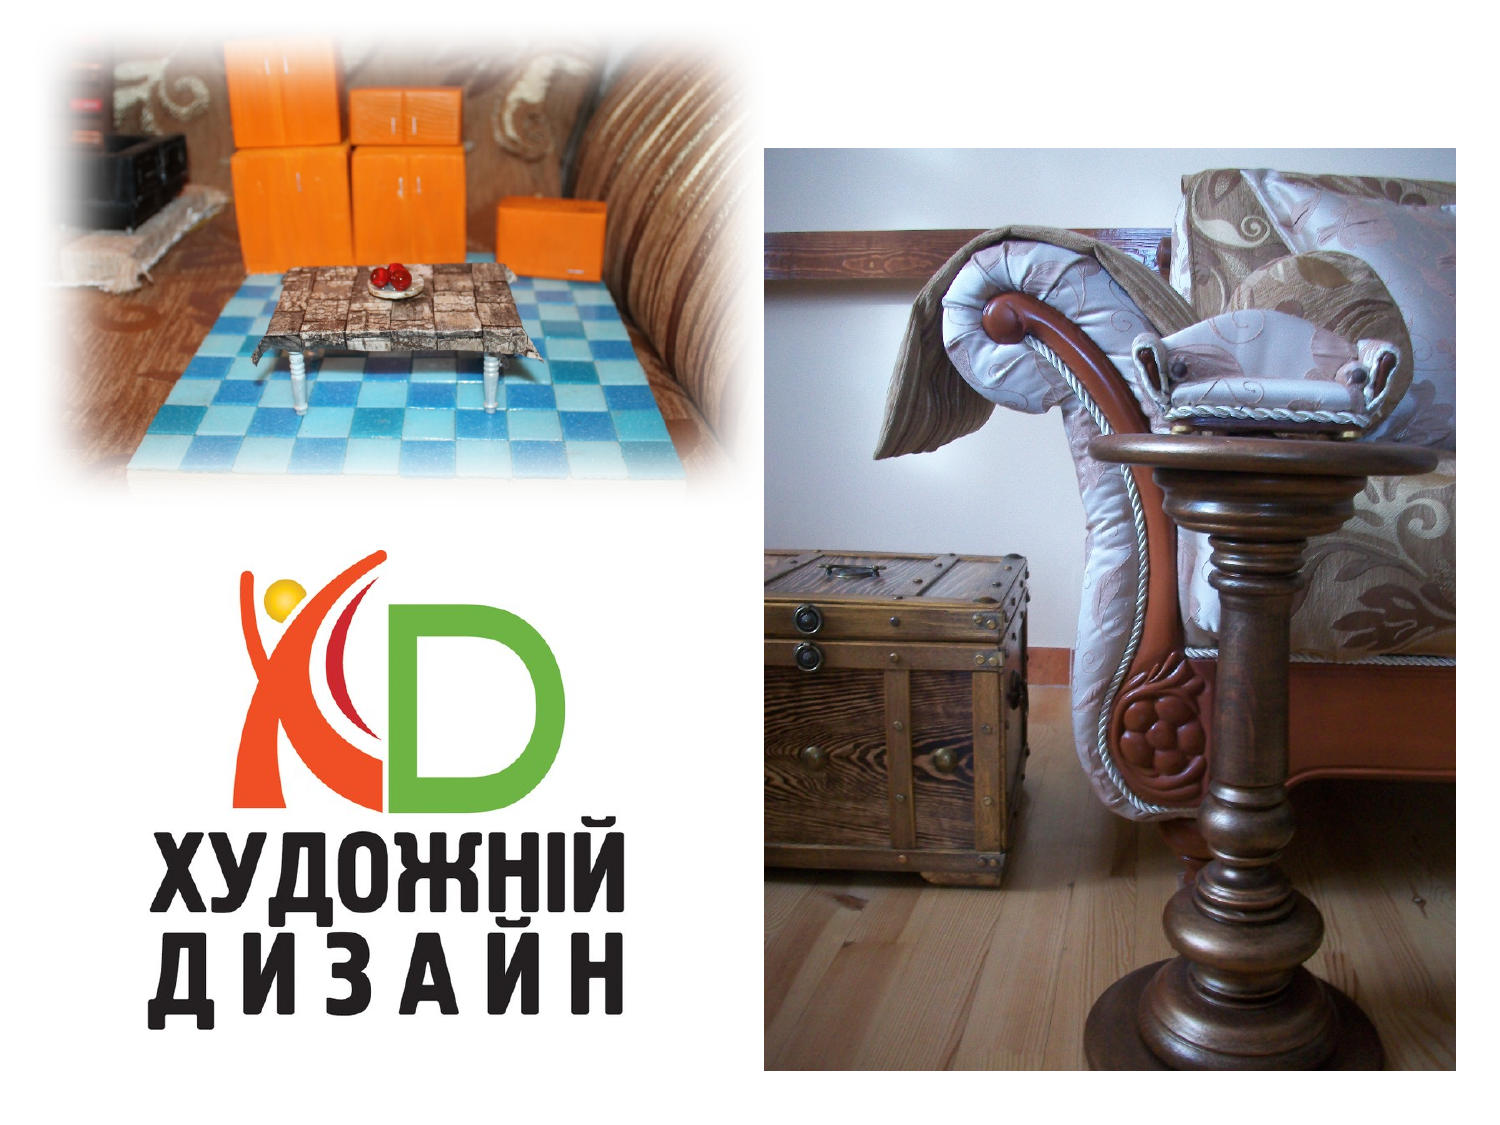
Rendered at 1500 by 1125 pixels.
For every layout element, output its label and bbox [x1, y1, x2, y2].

picture [147, 550, 650, 1047]
list [764, 148, 1456, 1071]
picture [32, 19, 765, 508]
